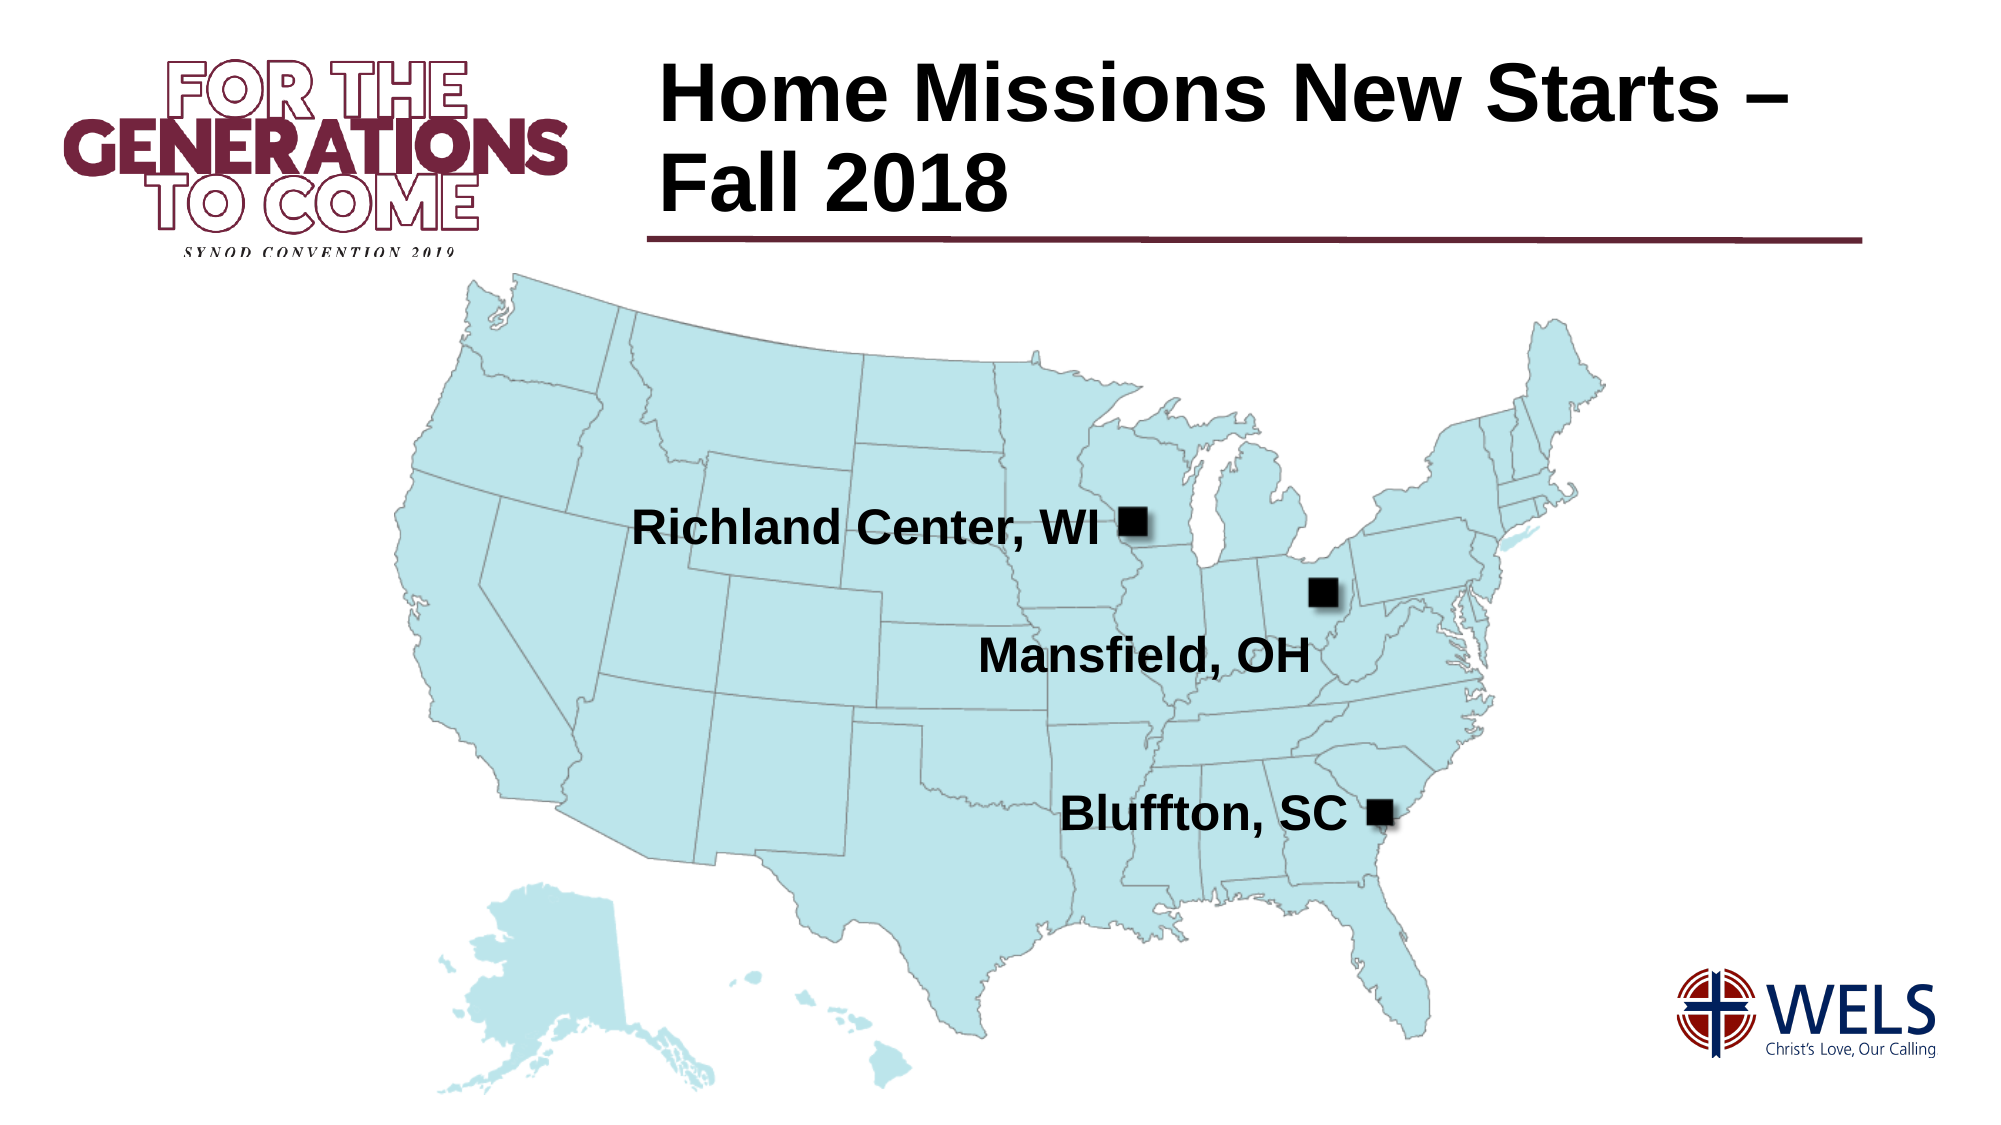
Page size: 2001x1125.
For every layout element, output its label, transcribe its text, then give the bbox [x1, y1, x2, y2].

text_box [394, 273, 1606, 1095]
title Home Missions New Starts – Fall 2018 [643, 30, 1973, 249]
